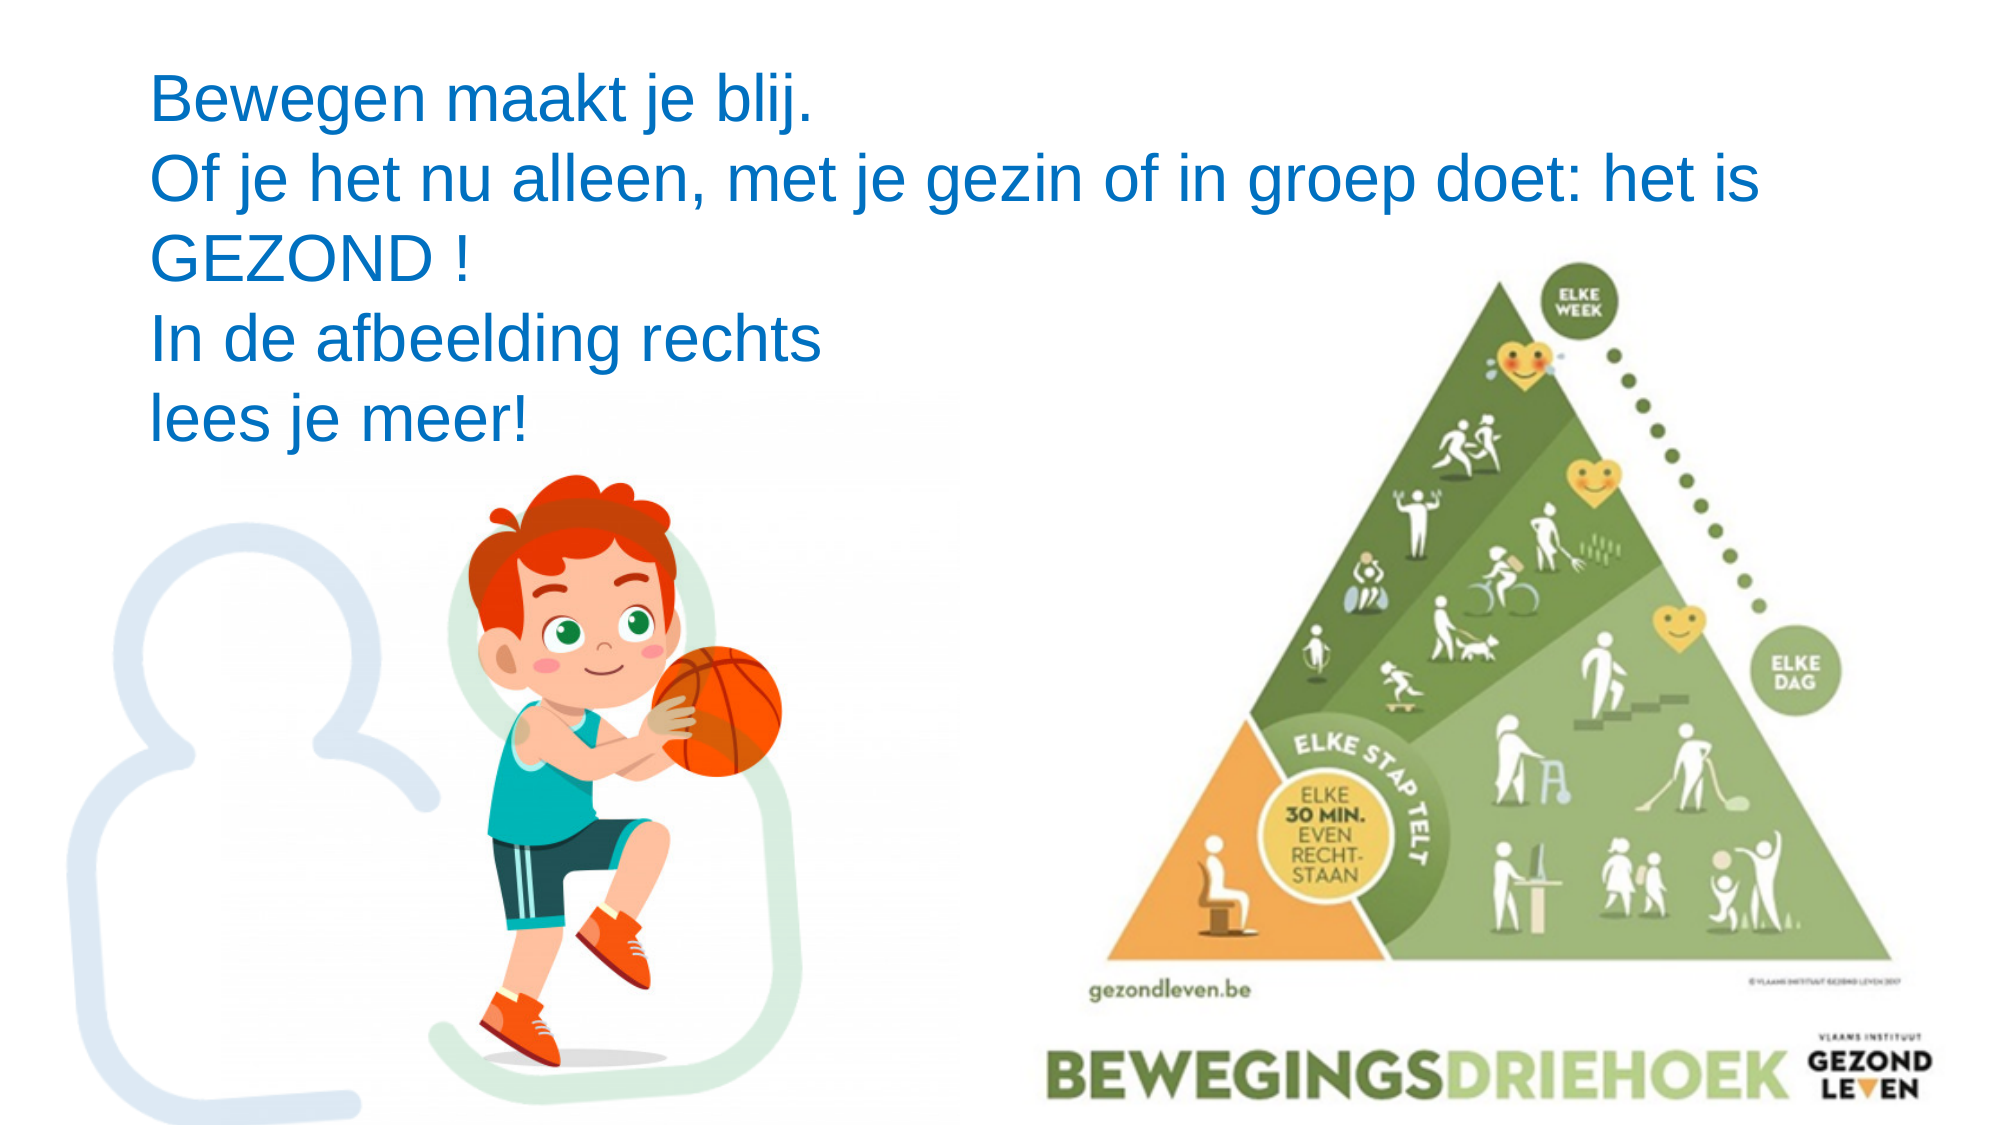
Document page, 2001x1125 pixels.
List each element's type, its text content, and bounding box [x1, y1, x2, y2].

picture [1020, 240, 1954, 1125]
picture [8, 361, 960, 1125]
text_box Bewegen maakt je blij. Of je het nu alleen, met je gezin of in groep doet: het is GEZOND ! In de afbeelding rechts lees je meer! [134, 47, 2000, 783]
